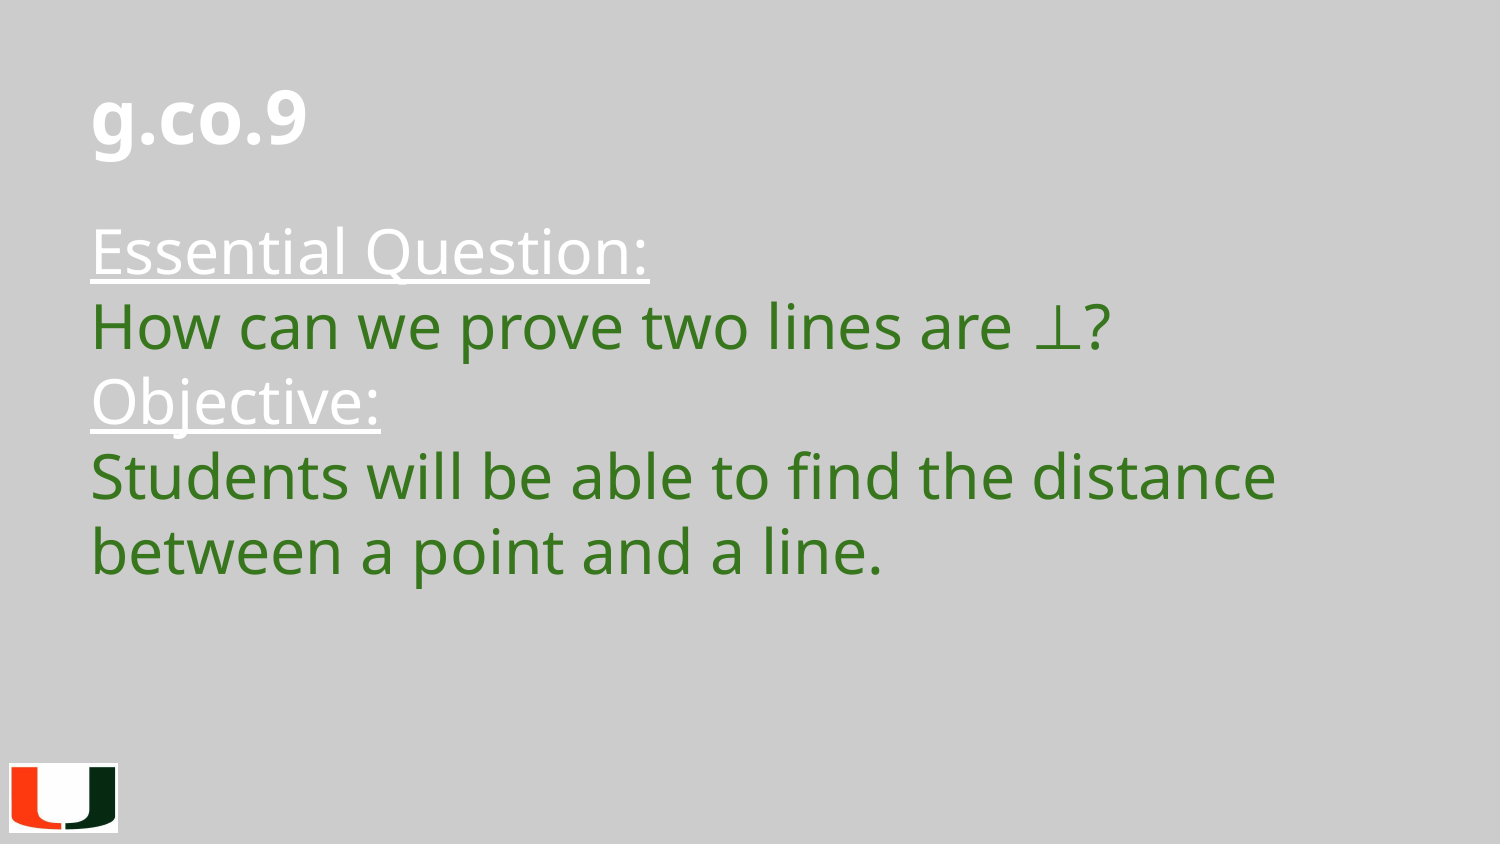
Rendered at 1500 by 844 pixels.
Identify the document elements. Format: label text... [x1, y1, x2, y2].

picture [9, 763, 118, 834]
list Essential Question: How can we prove two lines are ⊥? Objective: Students will be able to find the distance between a point and a line. [75, 196, 1425, 808]
title g.co.9 [75, 33, 1425, 175]
